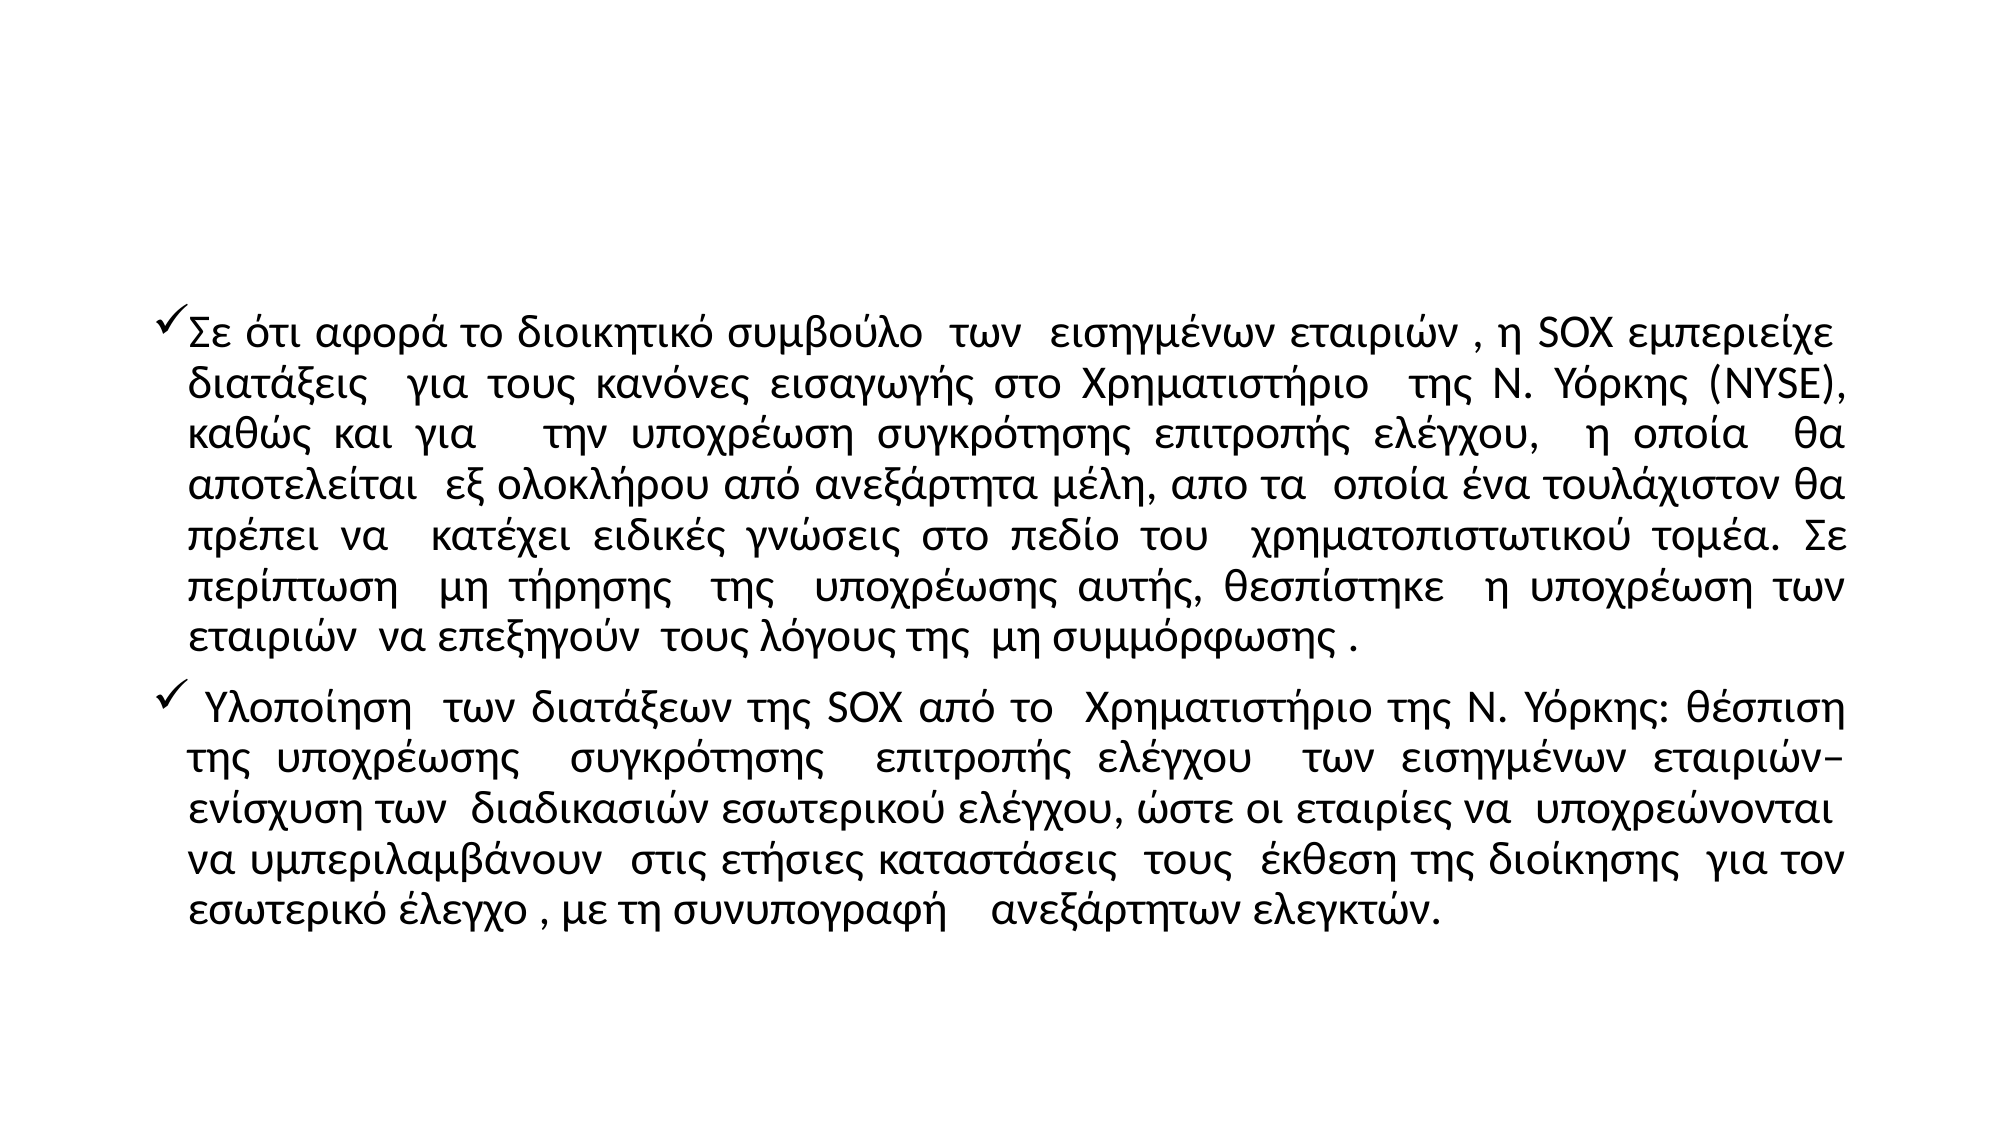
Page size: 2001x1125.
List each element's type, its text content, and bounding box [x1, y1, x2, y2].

list Σε ότι αφορά το διοικητικό συμβούλο των εισηγμένων εταιριών , η SOX εμπεριείχε διατάξεις για τους κανόνες εισαγωγής στο Χρηματιστήριο της Ν. Υόρκης (NYSE), καθώς και για την υποχρέωση συγκρότησης επιτροπής ελέγχου, η οποία θα αποτελείται εξ ολοκλήρου από ανεξάρτητα μέλη, απο τα οποία ένα τουλάχιστον θα πρέπει να κατέχει ειδικές γνώσεις στο πεδίο του χρηματοπιστωτικού τομέα. Σε περίπτωση μη τήρησης της υποχρέωσης αυτής, θεσπίστηκε η υποχρέωση των εταιριών να επεξηγούν τους λόγους της μη συμμόρφωσης . Yλοποίηση των διατάξεων της SOX από το Χρηματιστήριο της Ν. Υόρκης: θέσπιση της υποχρέωσης συγκρότησης επιτροπής ελέγχου των εισηγμένων εταιριών–ενίσχυση των διαδικασιών εσωτερικού ελέγχου, ώστε οι εταιρίες να υποχρεώνονται να υμπεριλαμβάνουν στις ετήσιες καταστάσεις τους έκθεση της διοίκησης για τον εσωτερικό έλεγχο , με τη συνυπογραφή ανεξάρτητων ελεγκτών. [137, 299, 1863, 1014]
